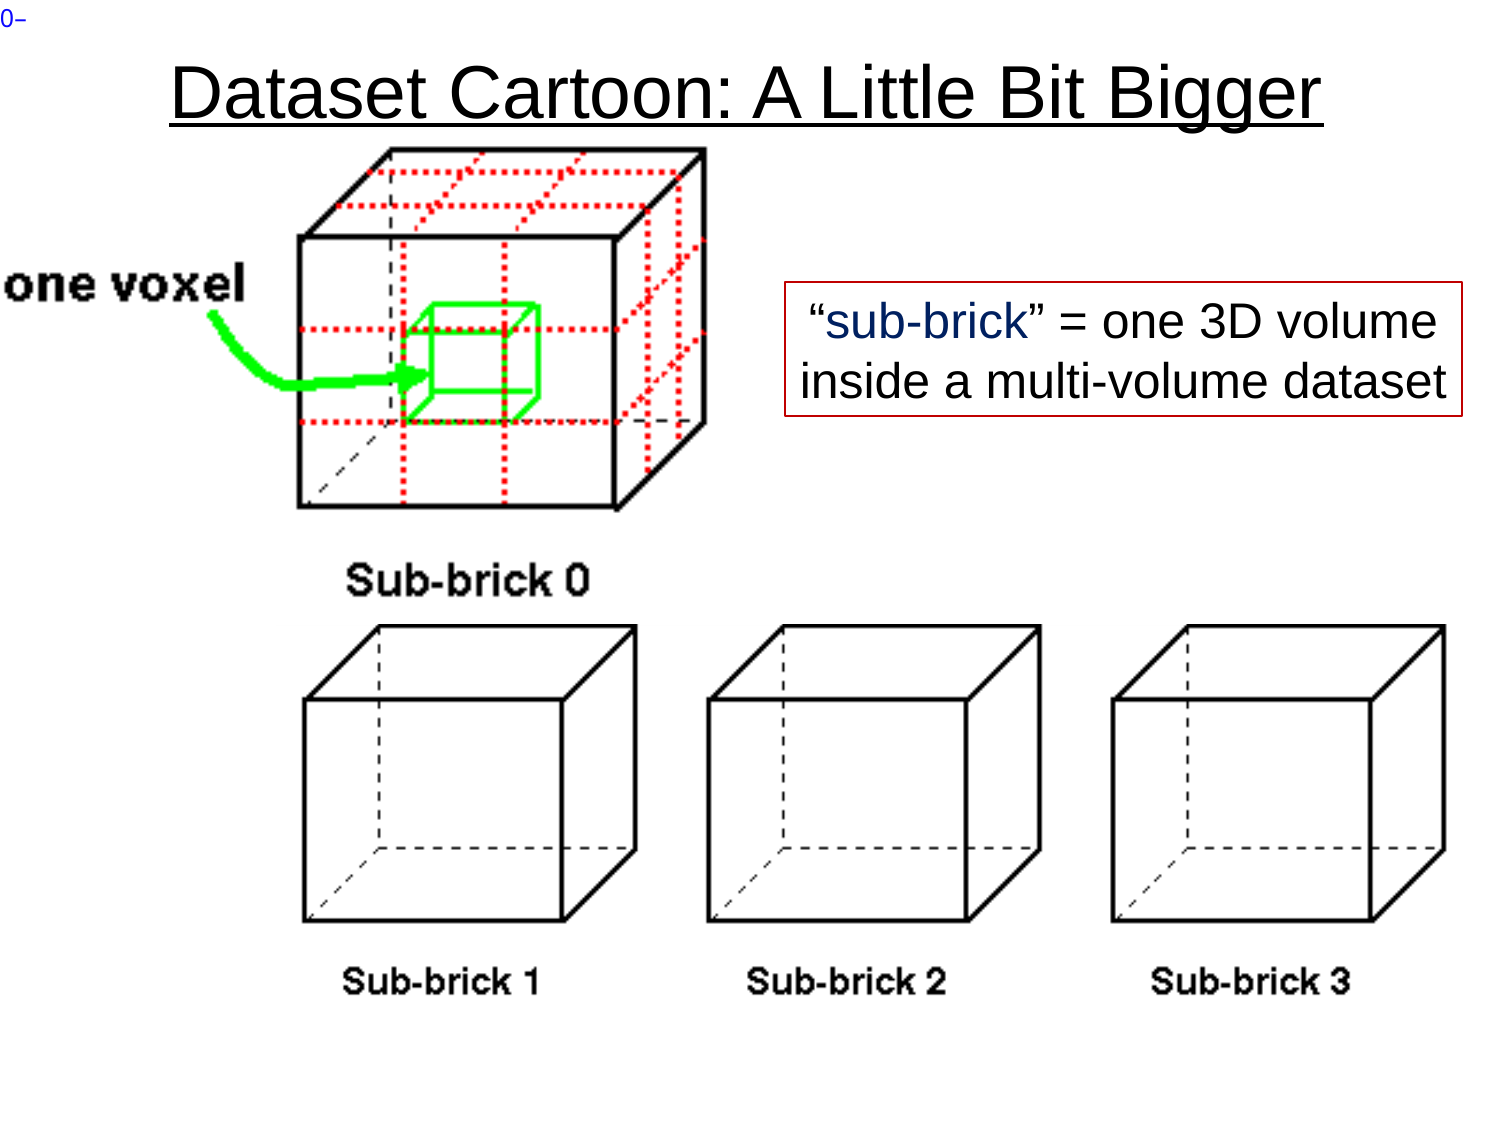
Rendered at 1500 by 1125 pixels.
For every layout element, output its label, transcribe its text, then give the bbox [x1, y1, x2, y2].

title Dataset Cartoon: A Little Bit Bigger [109, 26, 1385, 152]
text_box “sub-brick” = one 3D volume inside a multi-volume dataset [784, 281, 1462, 417]
picture [276, 624, 1500, 1009]
picture [0, 144, 739, 615]
